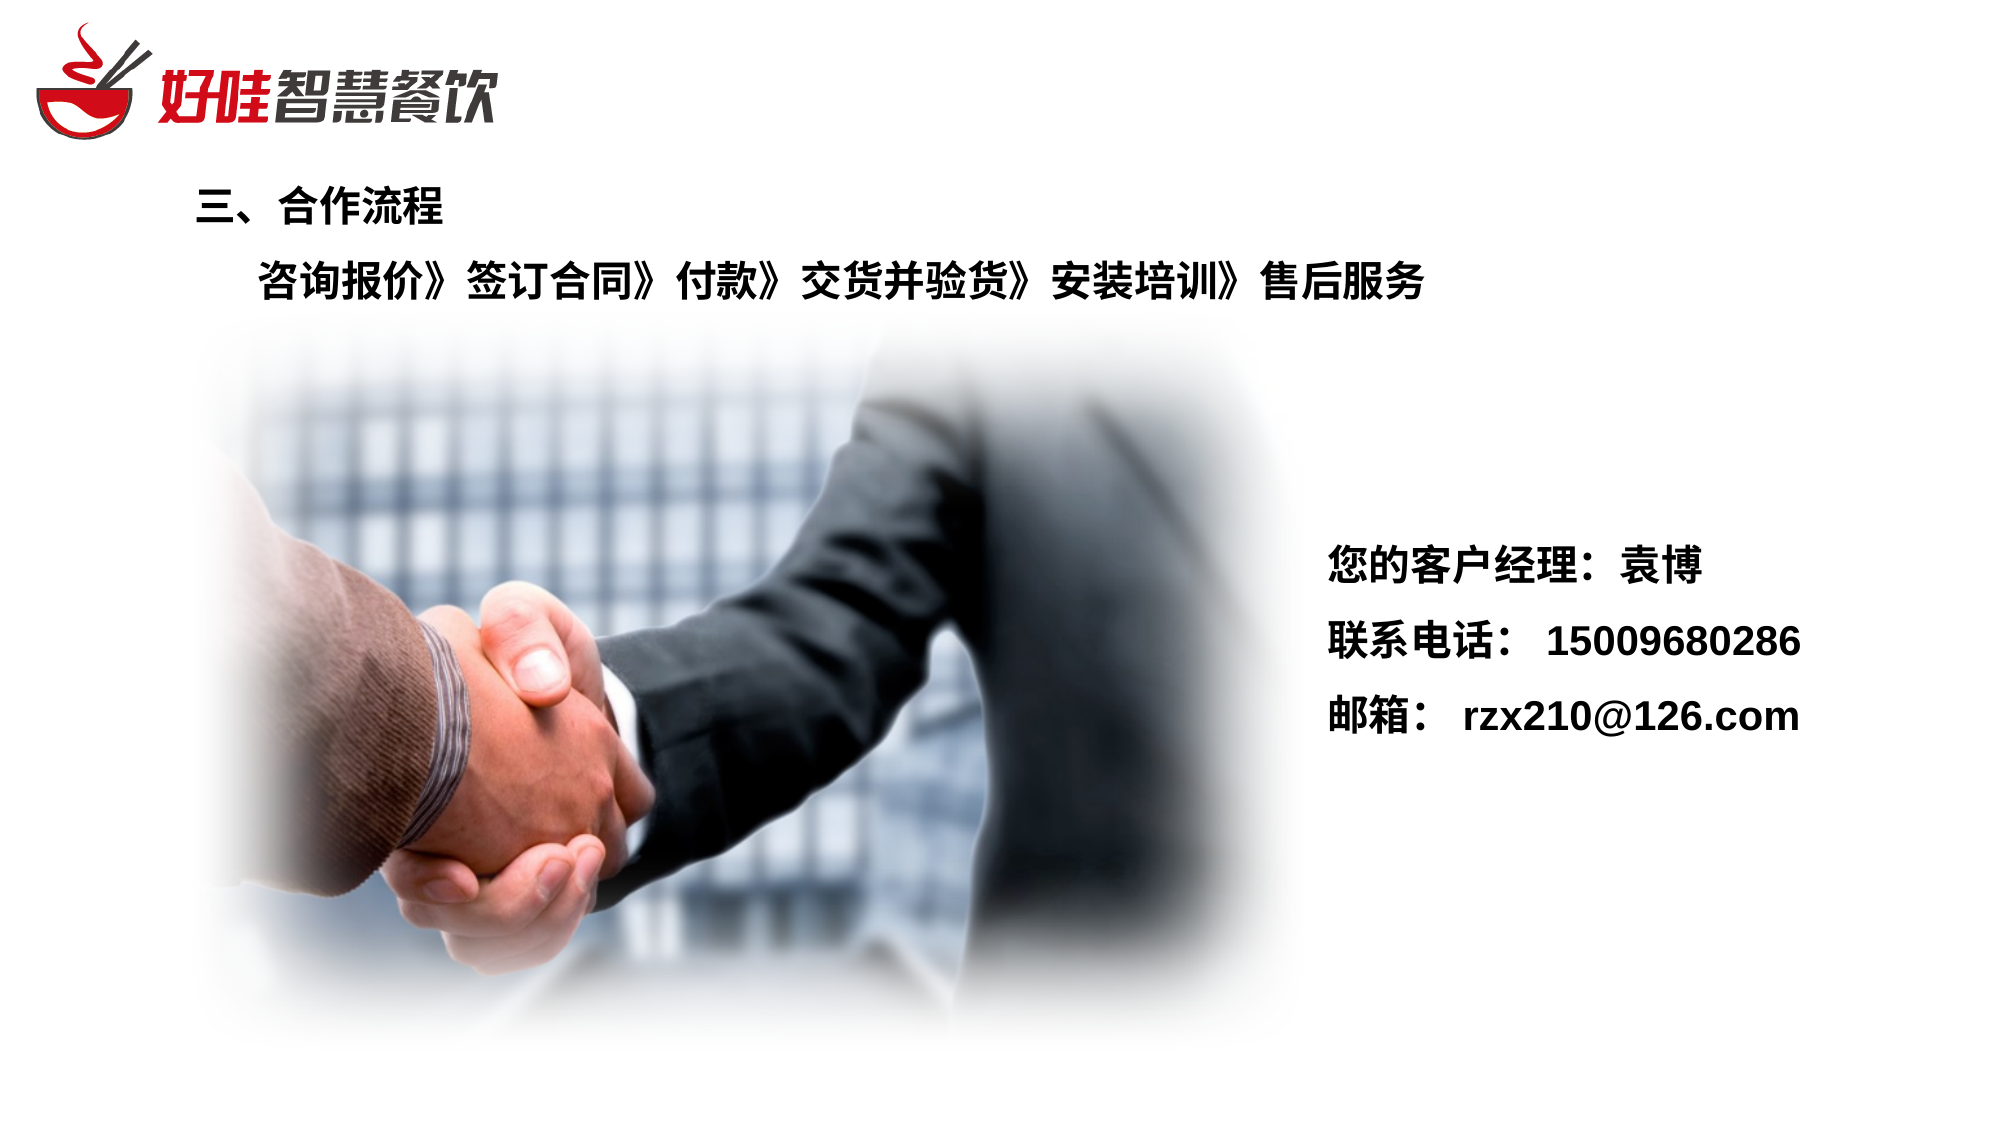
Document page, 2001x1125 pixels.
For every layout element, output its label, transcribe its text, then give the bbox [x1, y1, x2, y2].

text_box 十三、合作流程 咨询报价》签订合同》付款》交货并验货》安装培训》售后服务 [168, 180, 1640, 397]
picture [11, 5, 524, 167]
text_box 您的客户经理：袁博 联系电话：15009680286 邮箱：rzx210@126.com [1341, 537, 1958, 801]
picture [187, 309, 1310, 1056]
